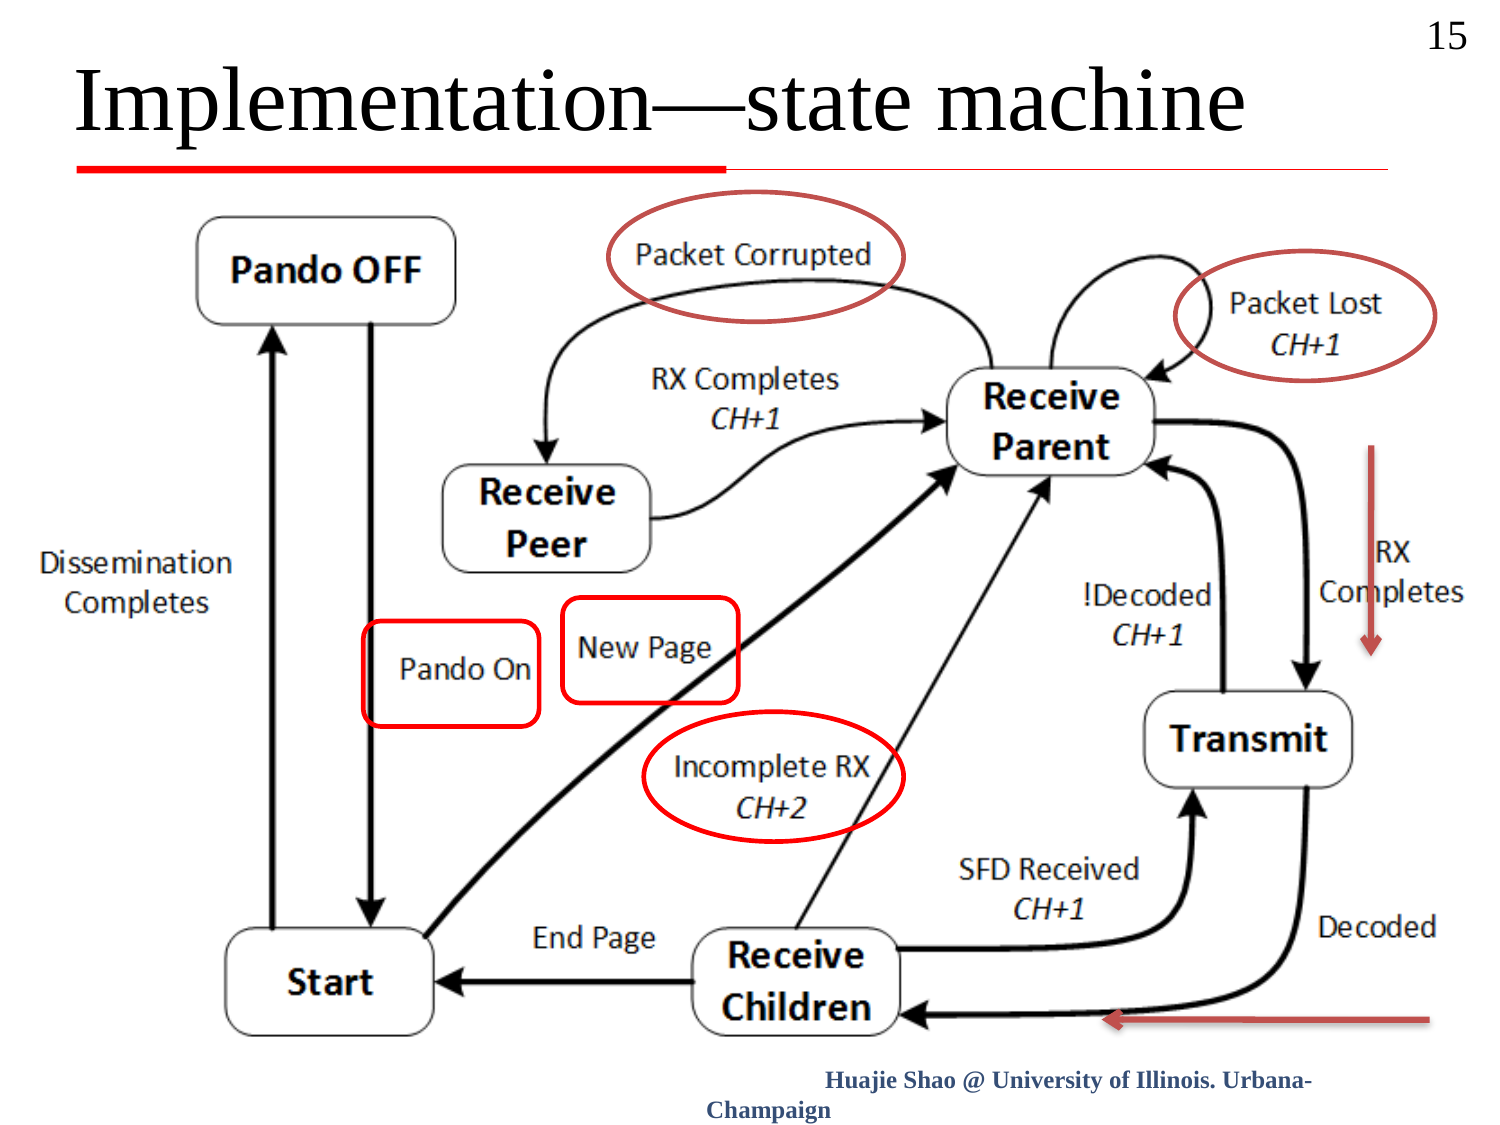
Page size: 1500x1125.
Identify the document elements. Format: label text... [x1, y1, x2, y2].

picture [20, 215, 1483, 1055]
text_box [640, 189, 872, 214]
footer 15 [1007, 0, 1483, 60]
title Implementation—state machine [58, 11, 1266, 176]
